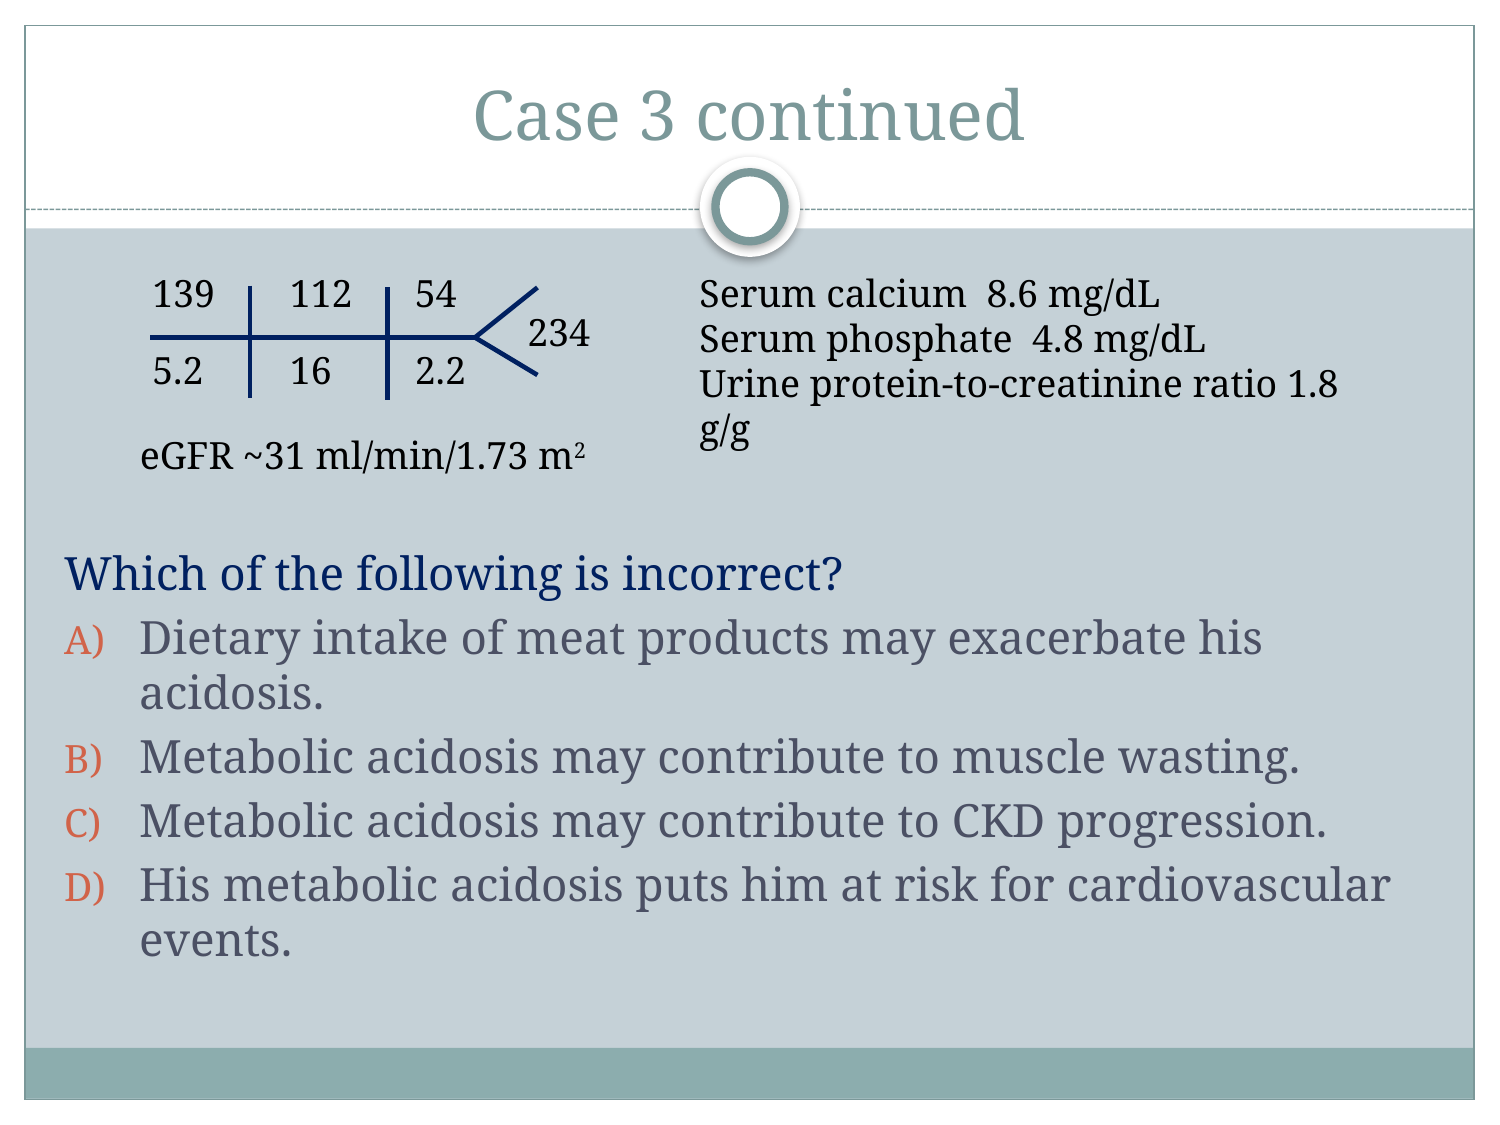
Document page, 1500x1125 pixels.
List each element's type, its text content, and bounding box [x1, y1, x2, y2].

text_box 112 [275, 262, 388, 323]
list Which of the following is incorrect? Dietary intake of meat products may exacerbate his acidosis. Metabolic acidosis may contribute to muscle wasting. Metabolic acidosis may contribute to CKD progression. His metabolic acidosis puts him at risk for cardiovascular events. [49, 537, 1445, 1025]
text_box 234 [543, 301, 625, 362]
title Case 3 continued [49, 37, 1450, 162]
text_box eGFR ~31 ml/min/1.73 m2 [124, 424, 650, 485]
text_box Serum calcium 8.6 mg/dL Serum phosphate 4.8 mg/dL Urine protein-to-creatinine ratio 1.8 g/g [684, 262, 1388, 458]
text_box 2.2 [399, 347, 513, 400]
text_box 5.2 [137, 339, 244, 400]
text_box 54 [399, 262, 513, 323]
text_box 16 [275, 347, 382, 400]
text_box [474, 287, 538, 336]
text_box 139 [137, 262, 250, 323]
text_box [474, 337, 538, 376]
